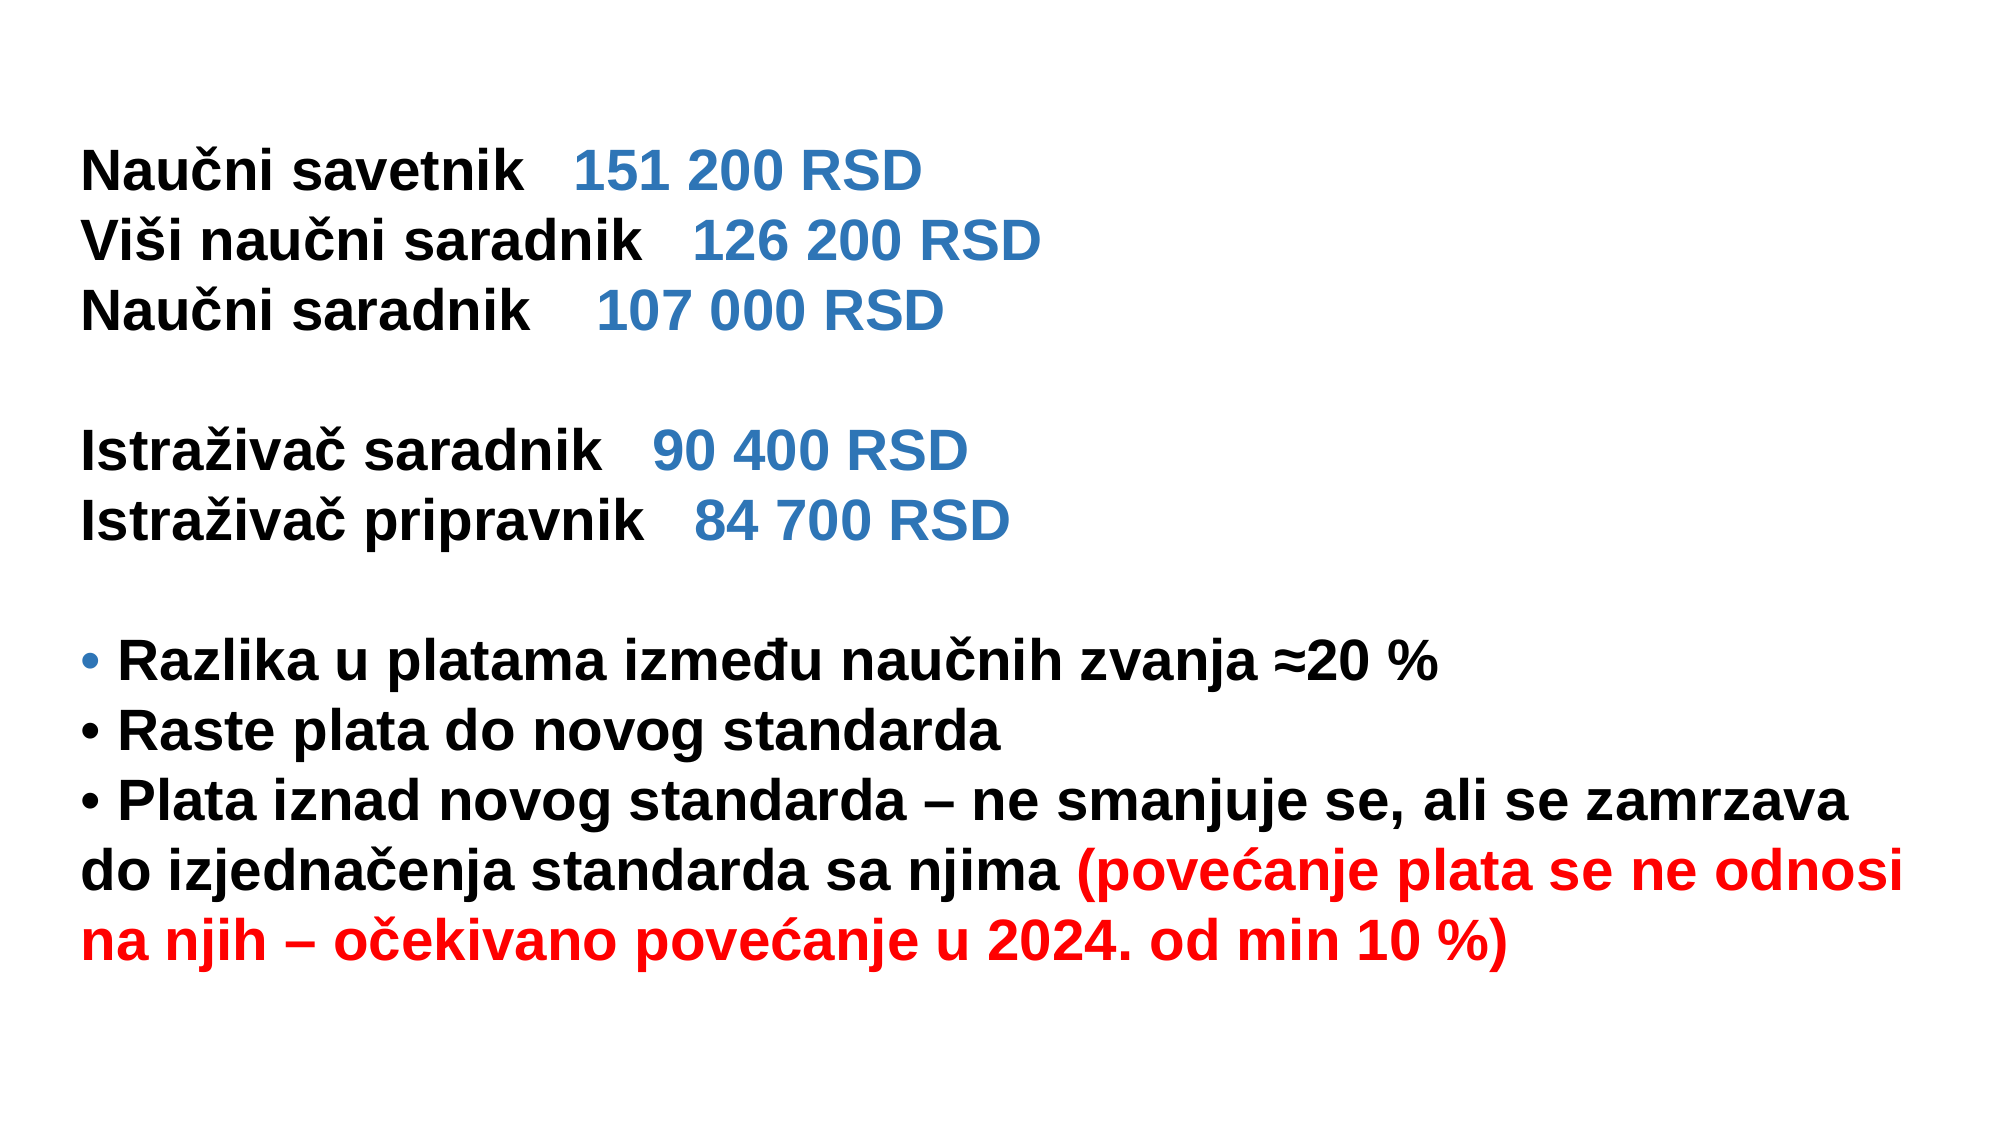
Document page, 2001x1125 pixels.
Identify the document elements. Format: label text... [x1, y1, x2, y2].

text_box Naučni savetnik 151 200 RSD Viši naučni saradnik 126 200 RSD Naučni saradnik 107 000 RSD Istraživač saradnik 90 400 RSD Istraživač pripravnik 84 700 RSD • Razlika u platama između naučnih zvanja ≈20 % • Raste plata do novog standarda • Plata iznad novog standarda – ne smanjuje se, ali se zamrzava do izjednačenja standarda sa njima (povećanje plata se ne odnosi na njih – očekivano povećanje u 2024. od min 10 %) [66, 74, 1930, 1120]
